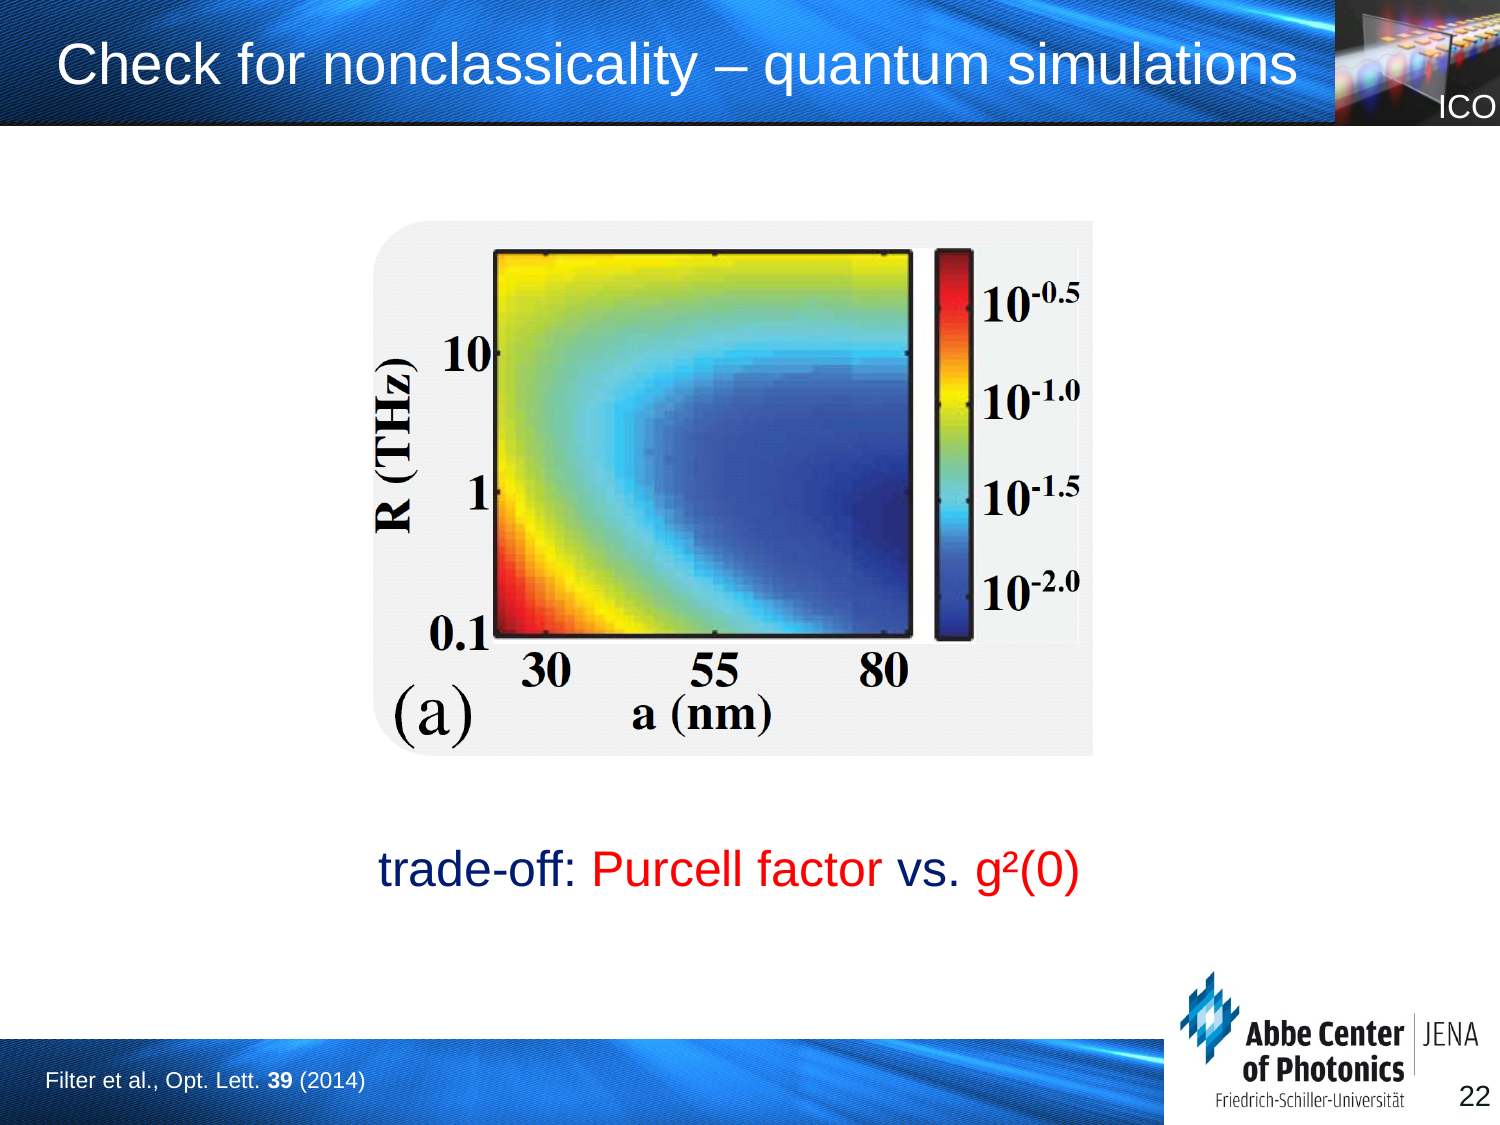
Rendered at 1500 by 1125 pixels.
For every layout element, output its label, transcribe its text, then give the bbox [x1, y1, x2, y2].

picture [0, 0, 1500, 126]
text_box Filter et al., Opt. Lett. 39 (2014) [30, 1058, 381, 1101]
title Check for nonclassicality – quantum simulations [41, 19, 1500, 105]
picture [0, 954, 1495, 1125]
picture [1476, 105, 1492, 116]
text_box trade-off: Purcell factor vs. g²(0) [363, 829, 1097, 904]
picture [359, 212, 1093, 764]
